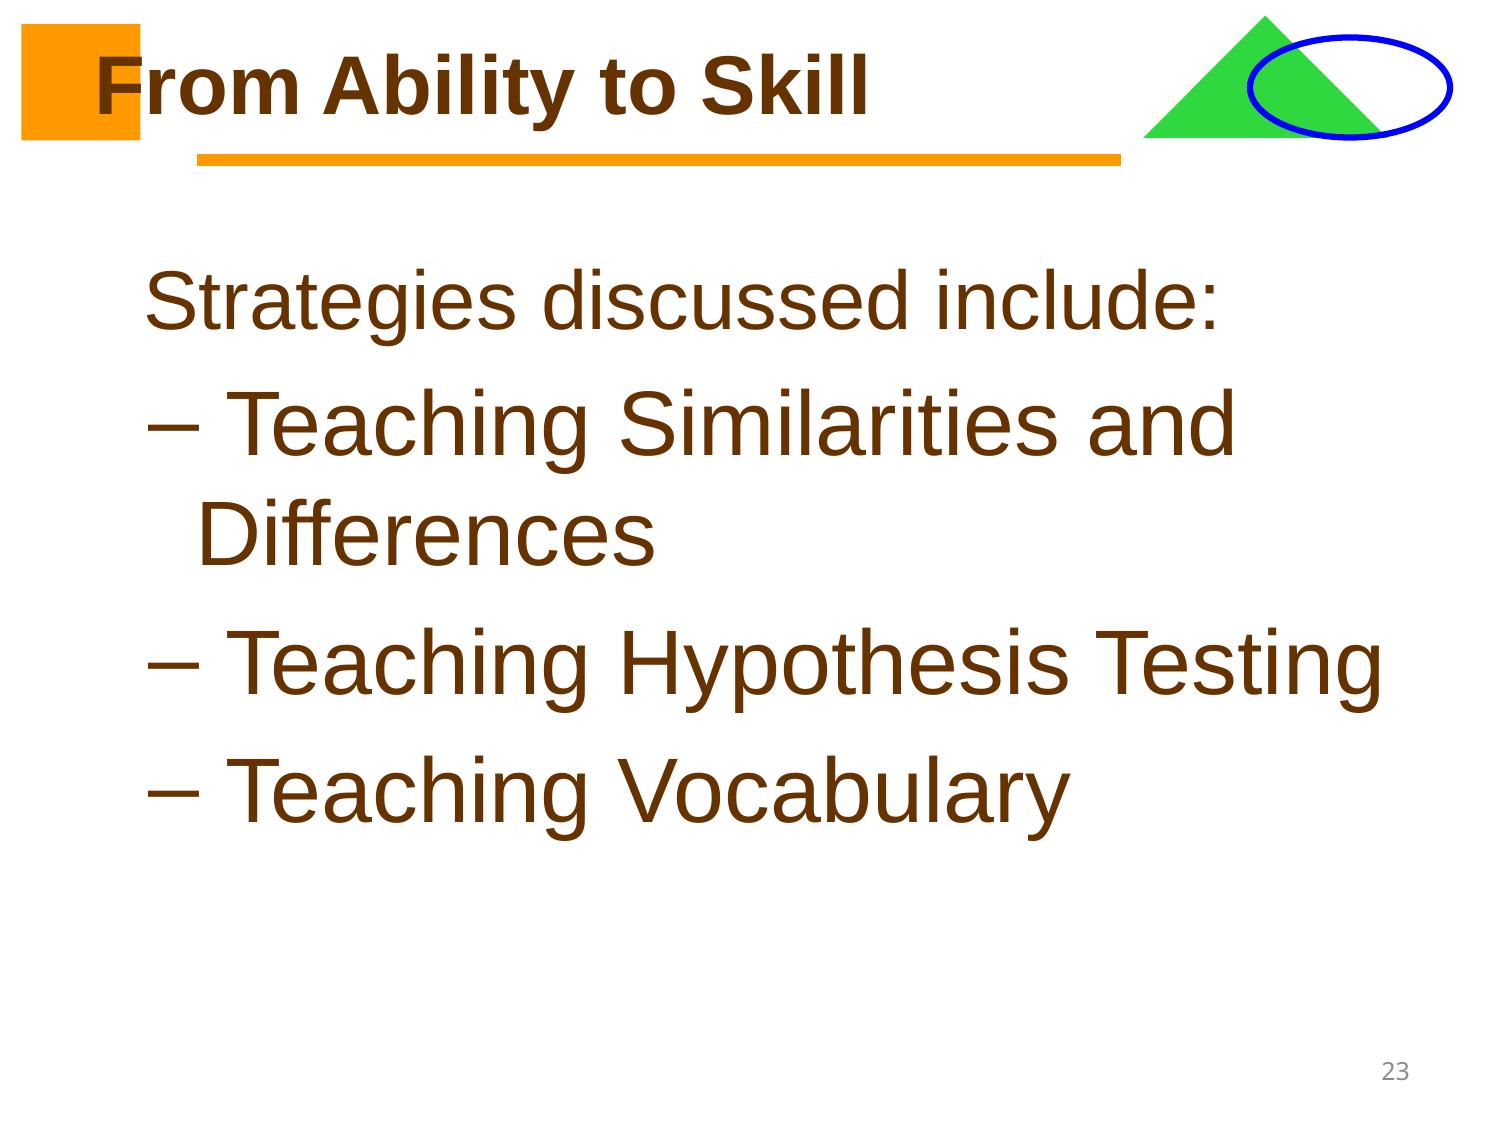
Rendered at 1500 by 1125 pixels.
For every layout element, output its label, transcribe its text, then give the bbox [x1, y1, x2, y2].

text_box [1142, 15, 1388, 139]
slide_number 23 [1074, 1042, 1425, 1103]
text_box [19, 22, 142, 143]
text_box [1250, 37, 1451, 138]
list Strategies discussed include: Teaching Similarities and Differences Teaching Hypothesis Testing Teaching Vocabulary [58, 238, 1426, 986]
title From Ability to Skill [78, 22, 1072, 140]
